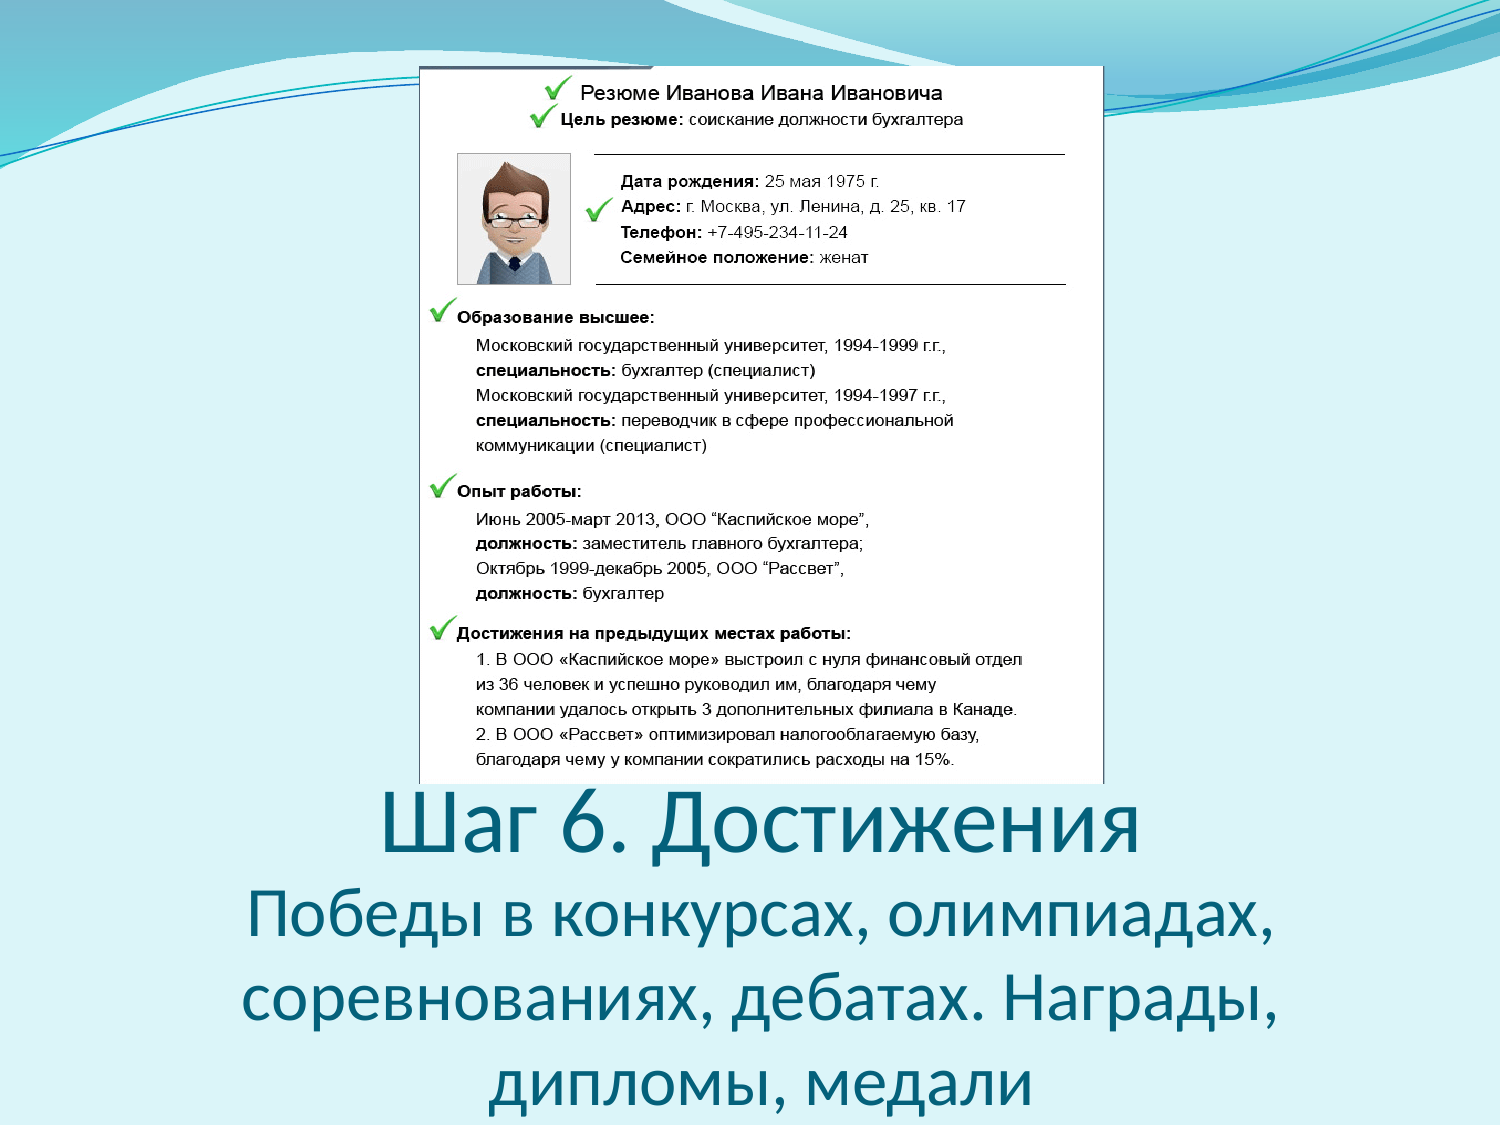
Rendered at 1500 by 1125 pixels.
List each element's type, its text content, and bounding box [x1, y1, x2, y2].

text_box Победы в конкурсах, олимпиадах, соревнованиях, дебатах. Награды, дипломы, медали [106, 857, 1418, 1094]
list Шаг 6. Достижения [371, 751, 1213, 857]
picture [418, 66, 1105, 784]
